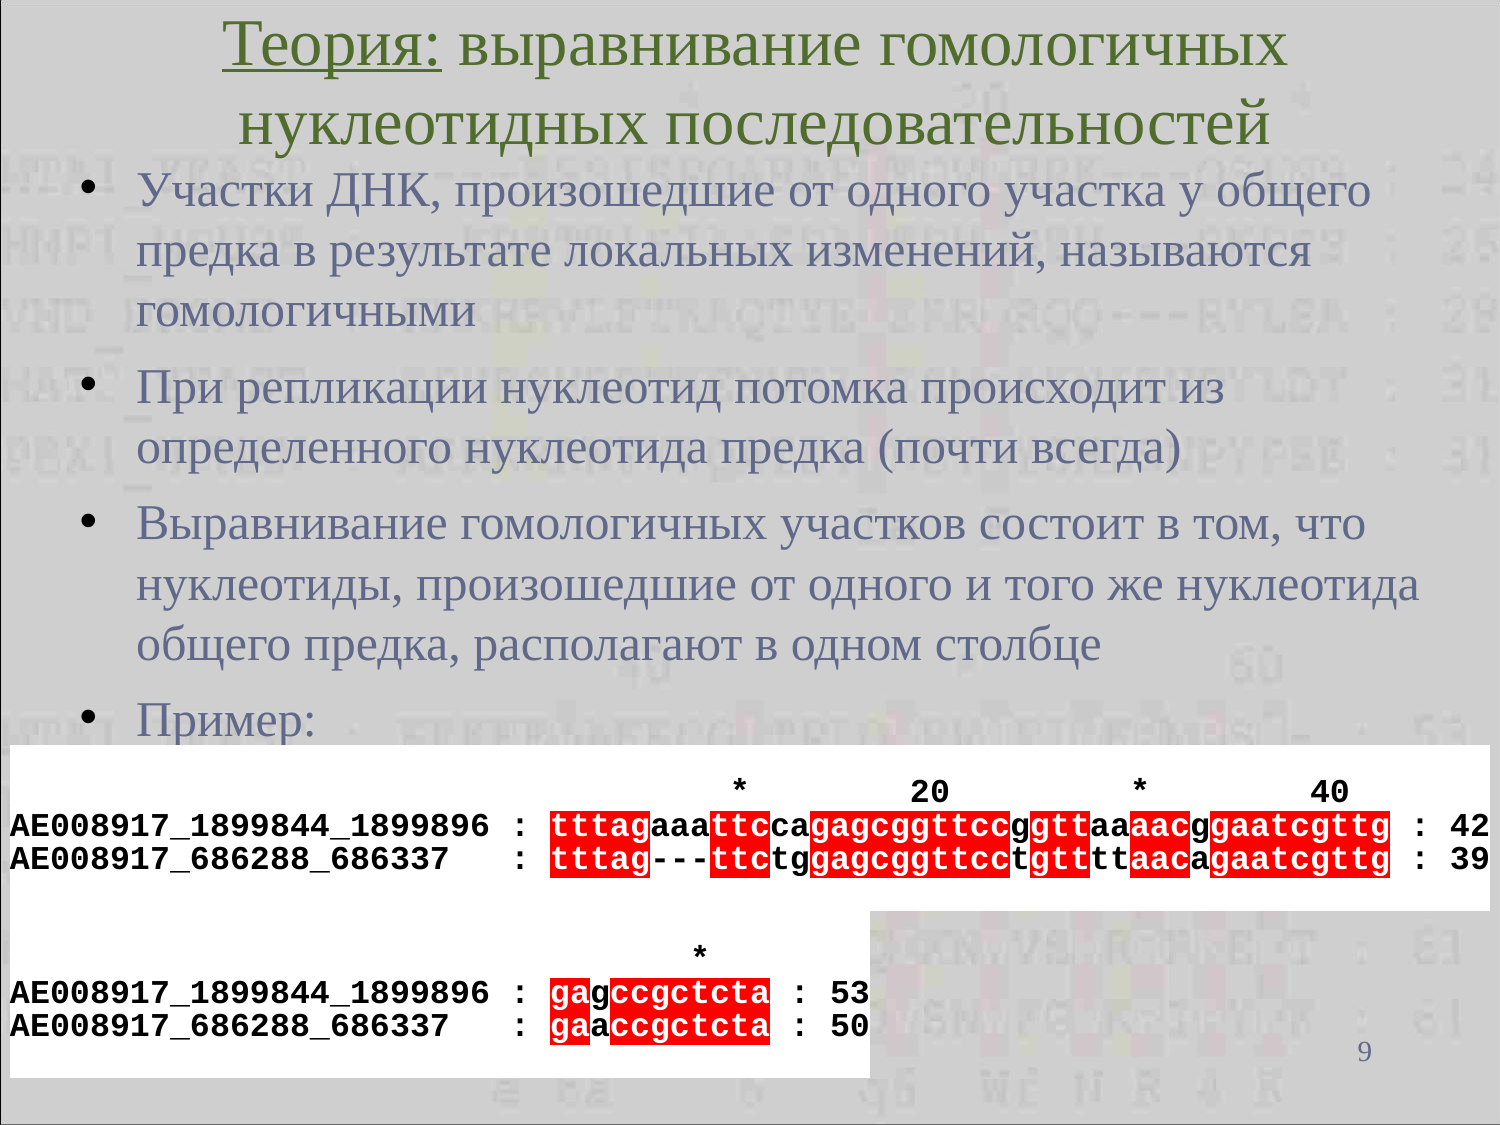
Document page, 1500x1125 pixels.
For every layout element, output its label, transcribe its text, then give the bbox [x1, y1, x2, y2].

list Участки ДНК, произошедшие от одного участка у общего предка в результате локальных изменений, называются гомологичными При репликации нуклеотид потомка происходит из определенного нуклеотида предка (почти всегда) Выравнивание гомологичных участков состоит в том, что нуклеотиды, произошедшие от одного и того же нуклеотида общего предка, располагают в одном столбце Пример: [64, 148, 1436, 726]
title Теория: выравнивание гомологичных нуклеотидных последовательностей [52, 18, 1459, 138]
picture [0, 0, 1500, 1125]
